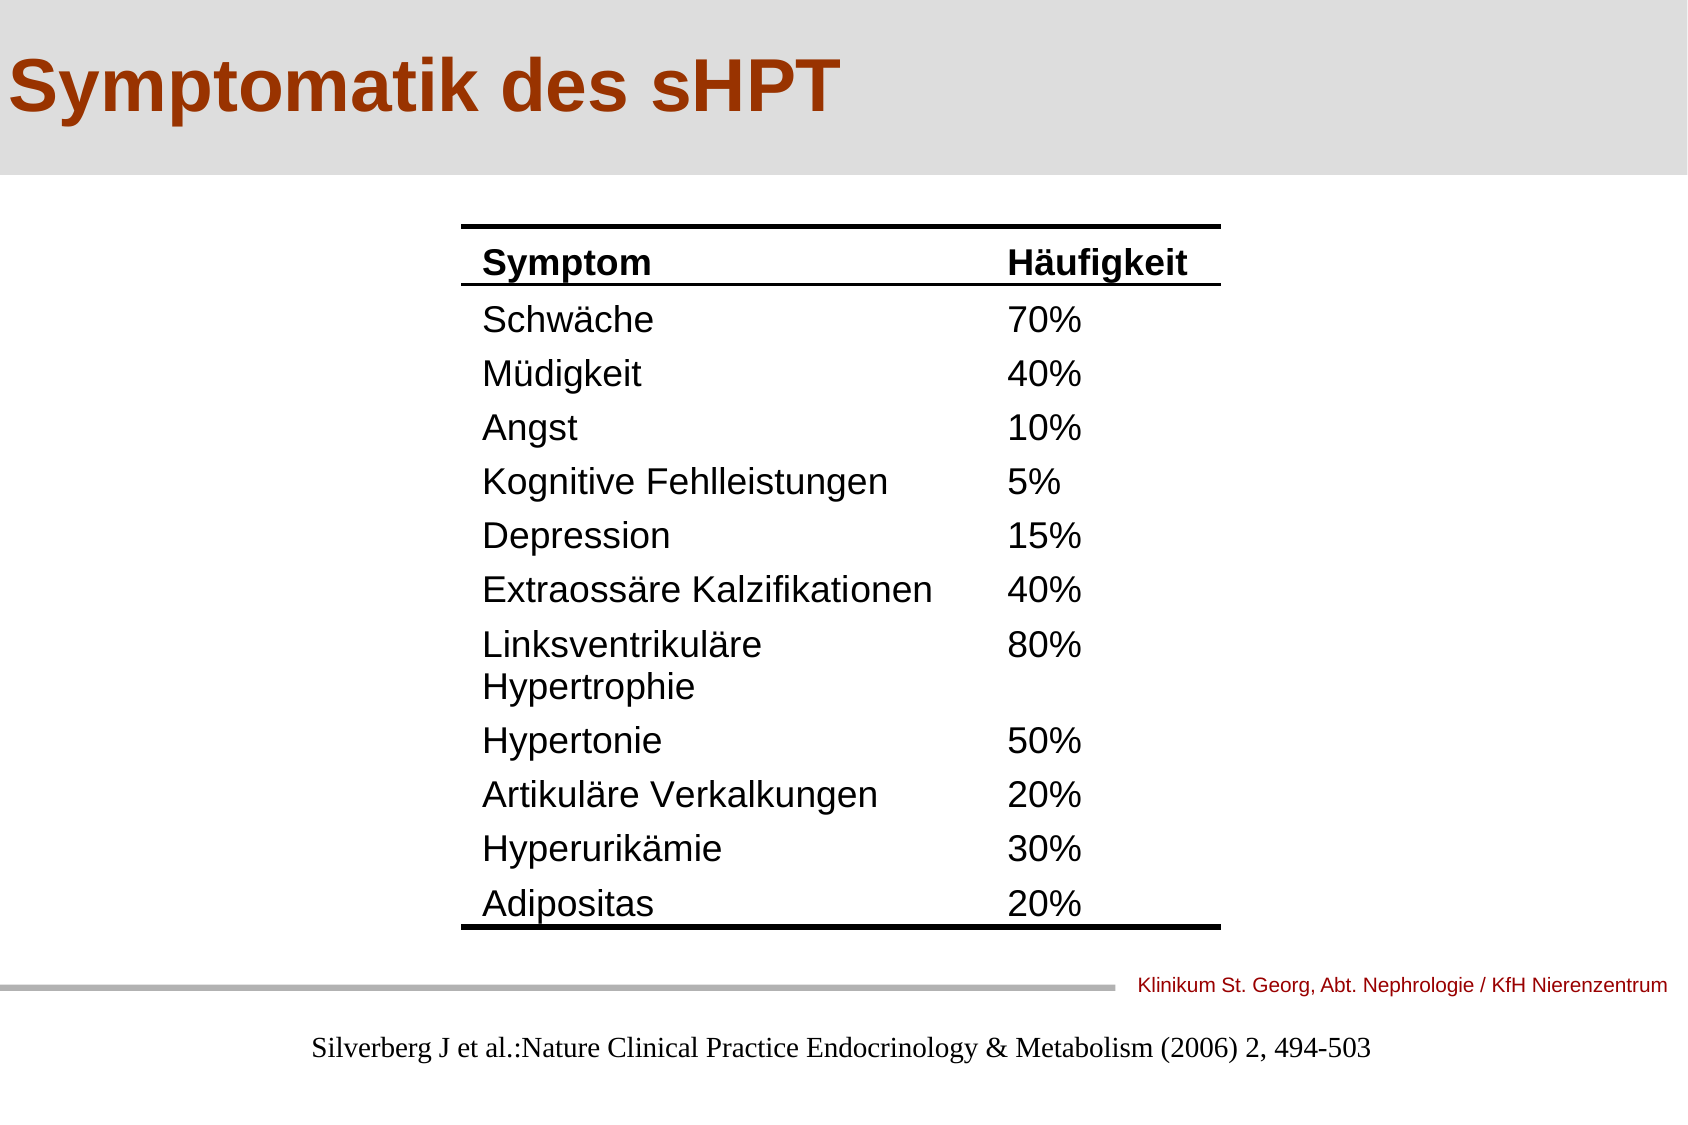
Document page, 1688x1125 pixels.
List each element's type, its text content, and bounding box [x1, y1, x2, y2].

title Symptomatik des sHPT [0, 0, 1651, 176]
footer Silverberg J et al.:Nature Clinical Practice Endocrinology & Metabolism (2006) 2, 494-503 [0, 1020, 1683, 1125]
picture [460, 223, 1276, 983]
